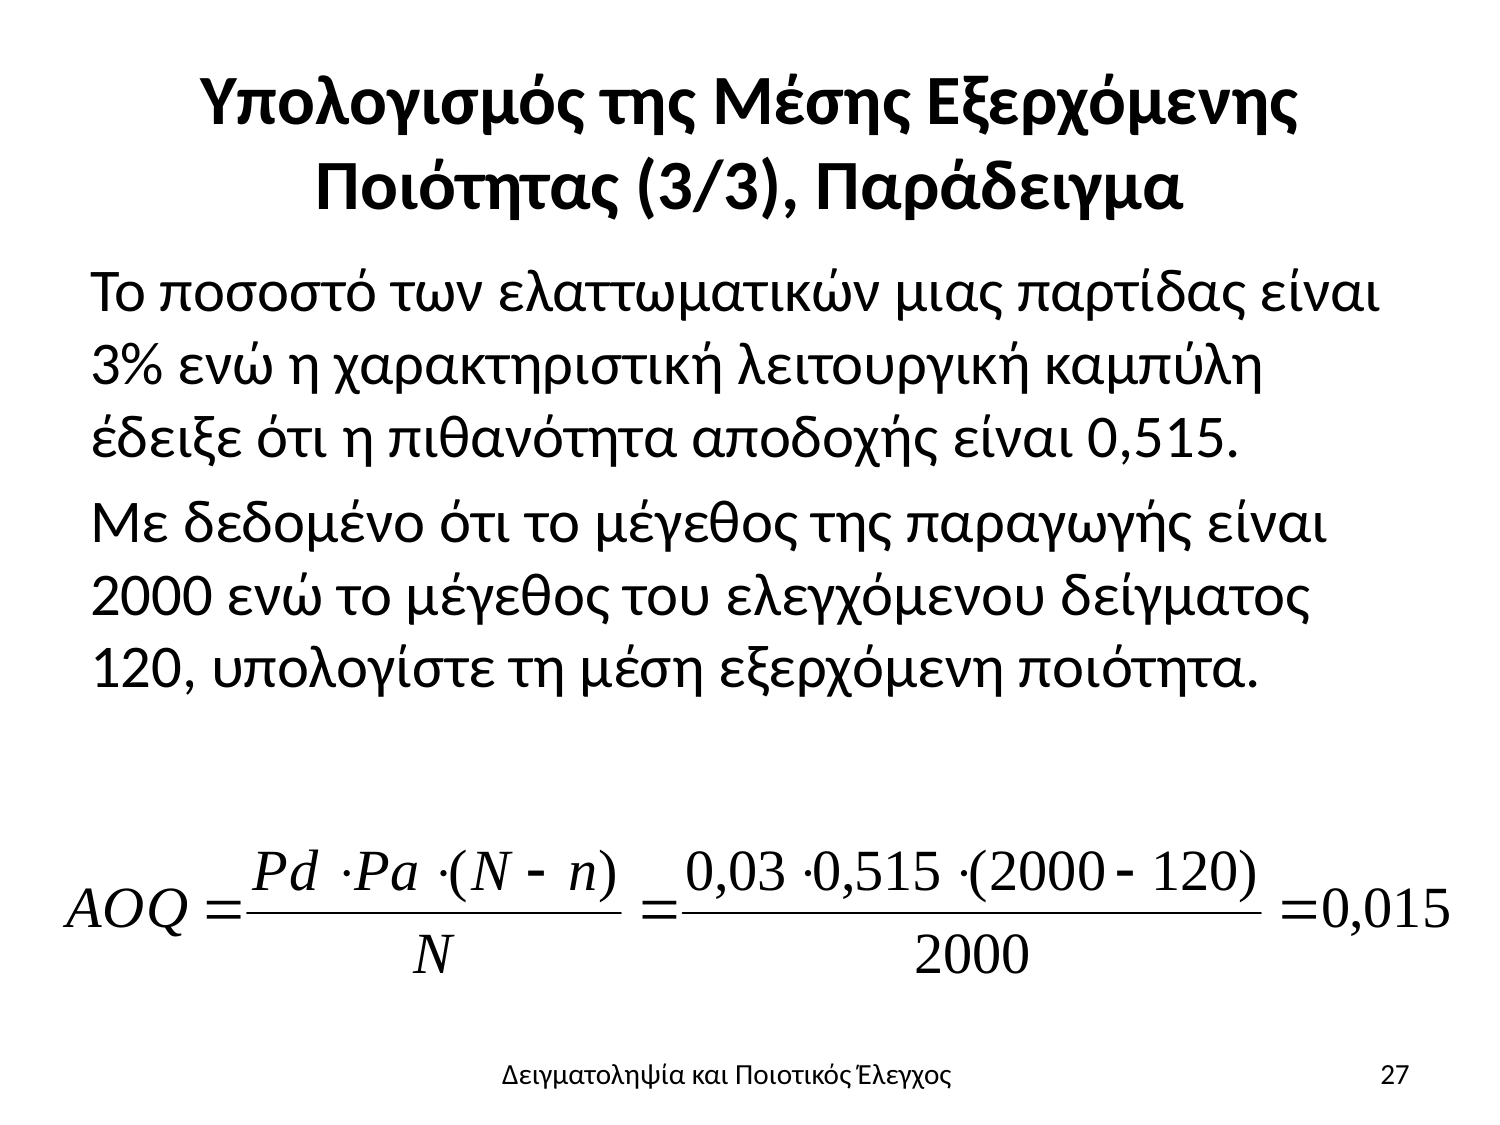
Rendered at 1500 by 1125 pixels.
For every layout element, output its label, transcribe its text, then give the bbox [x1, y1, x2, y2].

title Υπολογισμός της Μέσης Εξερχόμενης Ποιότητας (3/3), Παράδειγμα [75, 45, 1425, 233]
slide_number 27 [1074, 1042, 1425, 1103]
list Το ποσοστό των ελαττωματικών μιας παρτίδας είναι 3% ενώ η χαρακτηριστική λειτουργική καμπύλη έδειξε ότι η πιθανότητα αποδοχής είναι 0,515. Με δεδομένο ότι το μέγεθος της παραγωγής είναι 2000 ενώ το μέγεθος του ελεγχόμενου δείγματος 120, υπολογίστε τη μέση εξερχόμενη ποιότητα. [75, 243, 1425, 811]
footer Δειγματοληψία και Ποιοτικός Έλεγχος [466, 1042, 988, 1103]
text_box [52, 834, 1460, 987]
